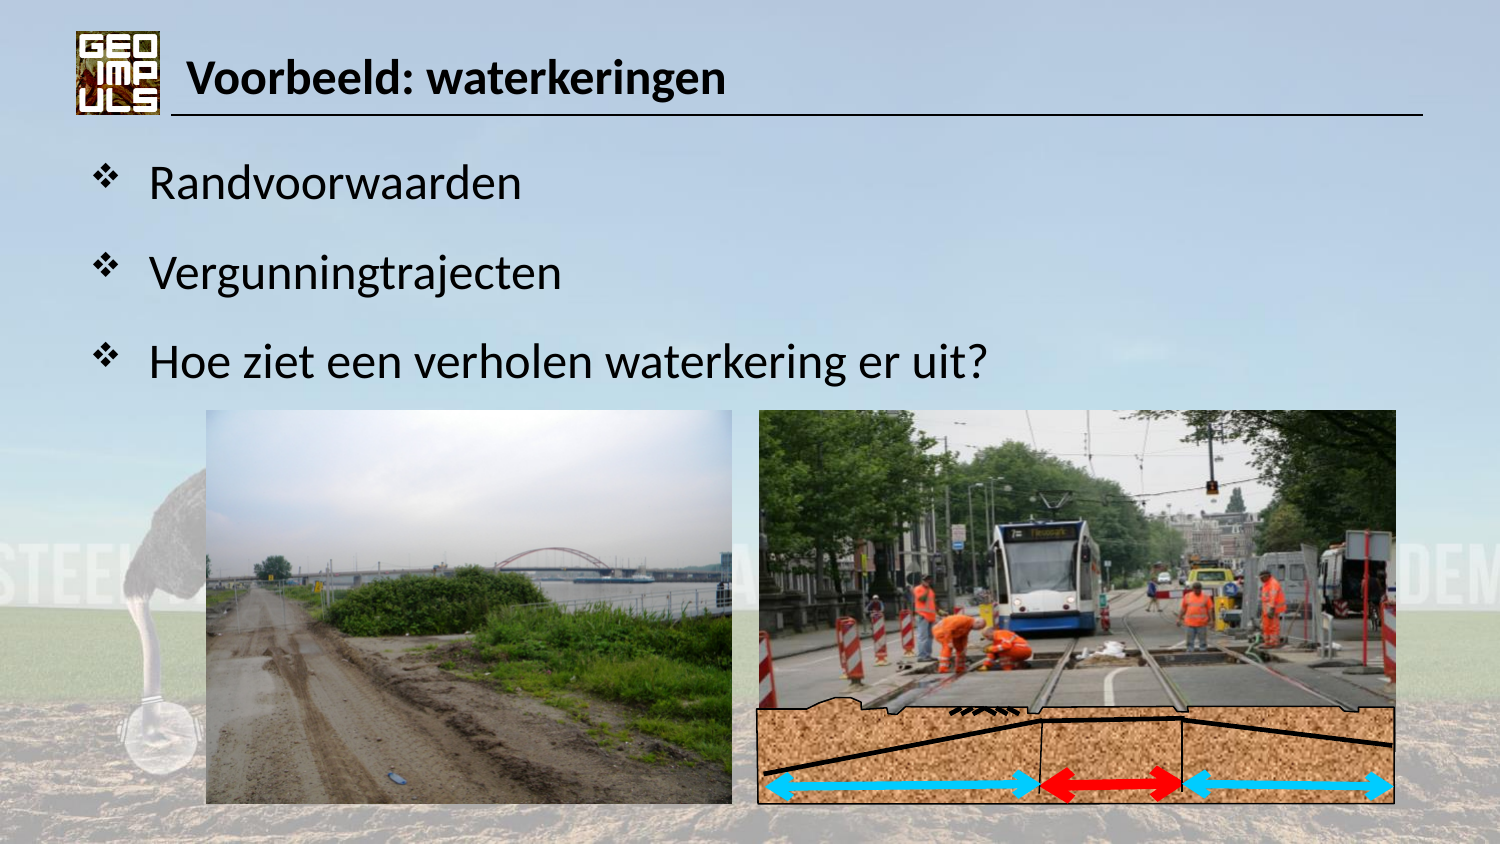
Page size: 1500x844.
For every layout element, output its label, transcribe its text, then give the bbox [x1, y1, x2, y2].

title Voorbeeld: waterkeringen [171, 33, 1425, 115]
picture [0, 0, 1500, 844]
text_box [756, 410, 1396, 805]
list Randvoorwaarden Vergunningtrajecten Hoe ziet een verholen waterkering er uit? [75, 150, 1425, 754]
